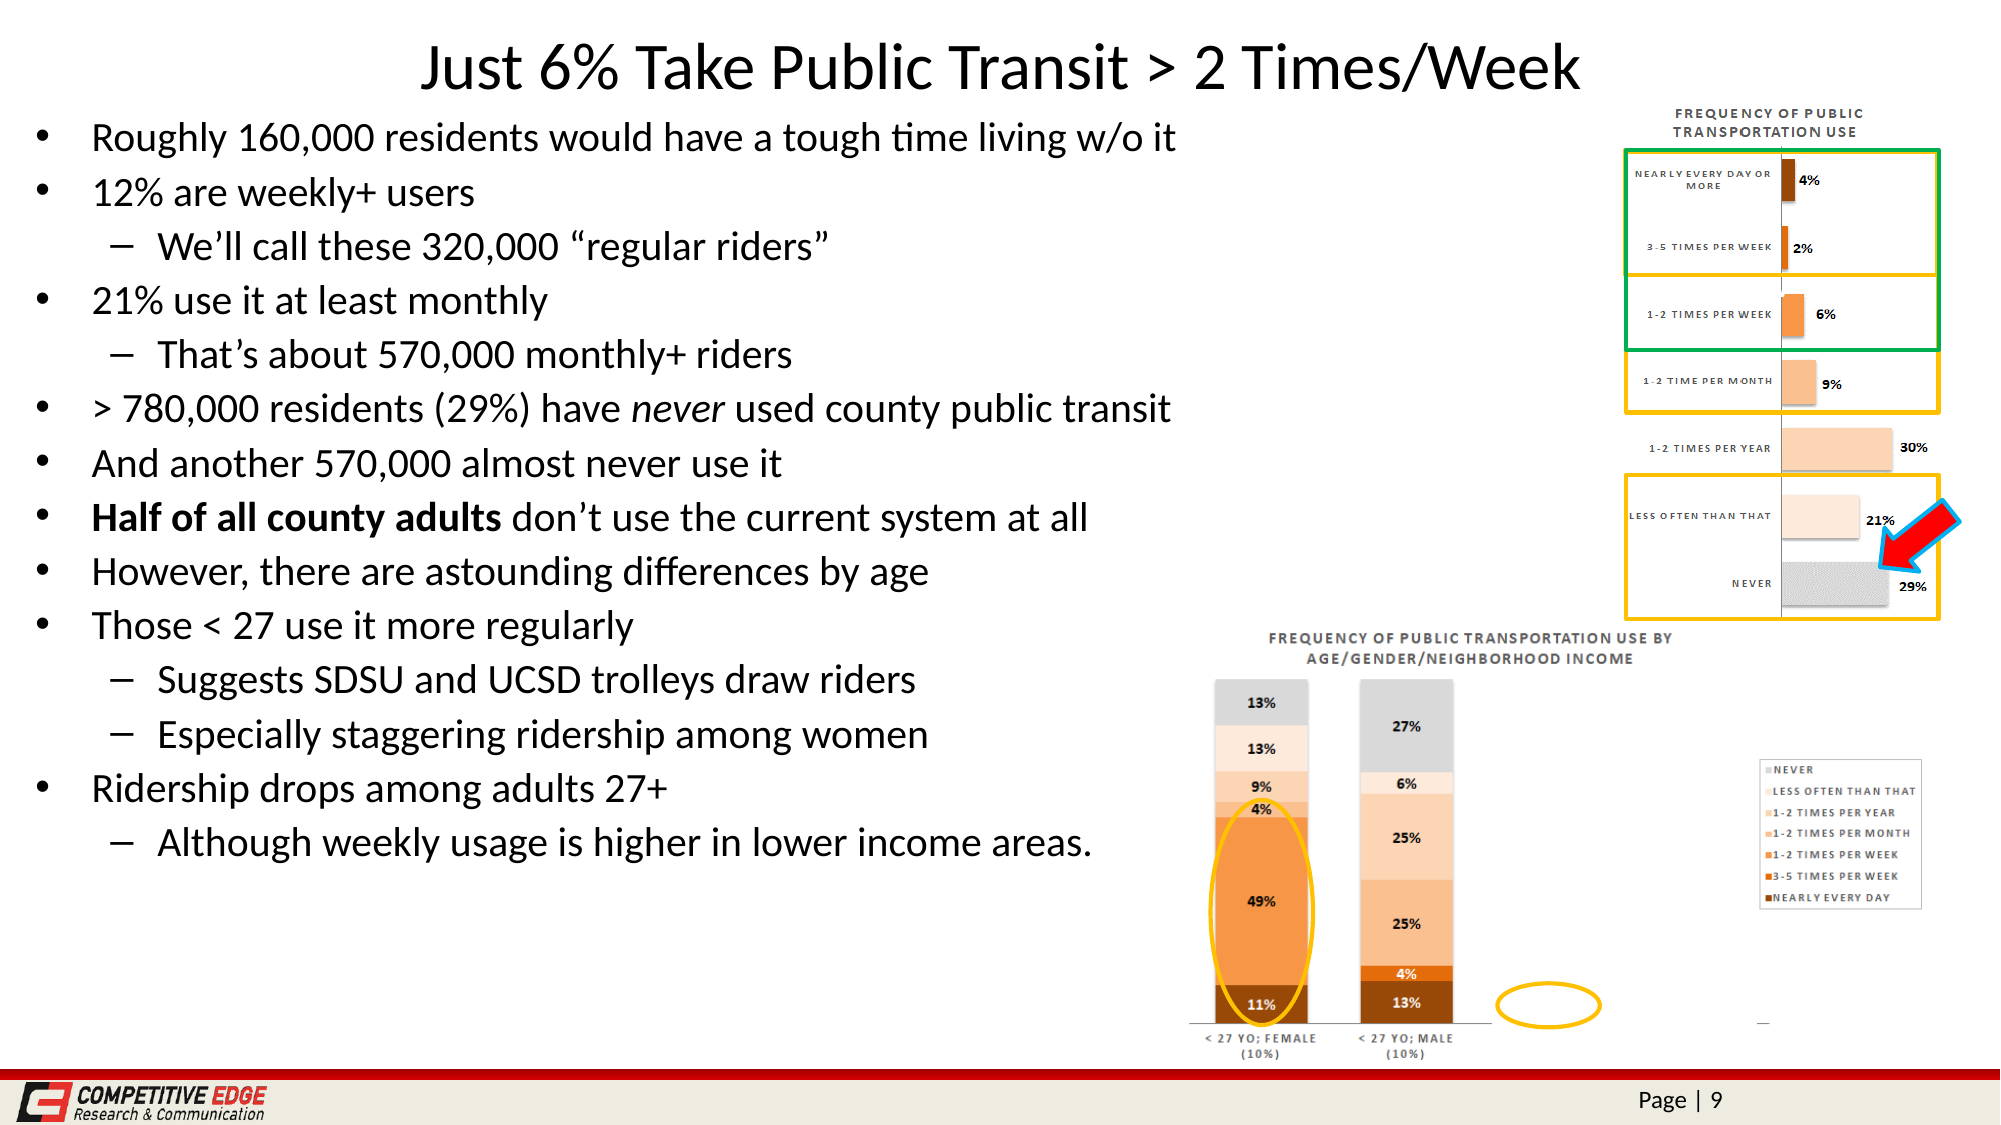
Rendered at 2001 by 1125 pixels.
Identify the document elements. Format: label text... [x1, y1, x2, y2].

picture [16, 1082, 267, 1122]
text_box Page | 9 [1387, 1080, 1738, 1118]
title Just 6% Take Public Transit > 2 Times/Week [18, 12, 1984, 113]
picture [1883, 505, 1955, 568]
list Roughly 160,000 residents would have a tough time living w/o it 12% are weekly+ users We’ll call these 320,000 “regular riders” 21% use it at least monthly That’s about 570,000 monthly+ riders > 780,000 residents (29%) have never used county public transit And another 570,000 almost never use it Half of all county adults don’t use the current system at all However, there are astounding differences by age Those < 27 use it more regularly Suggests SDSU and UCSD trolleys draw riders Especially staggering ridership among women Ridership drops among adults 27+ Although weekly usage is higher in lower income areas. [20, 102, 1563, 988]
picture [1189, 102, 1966, 1064]
